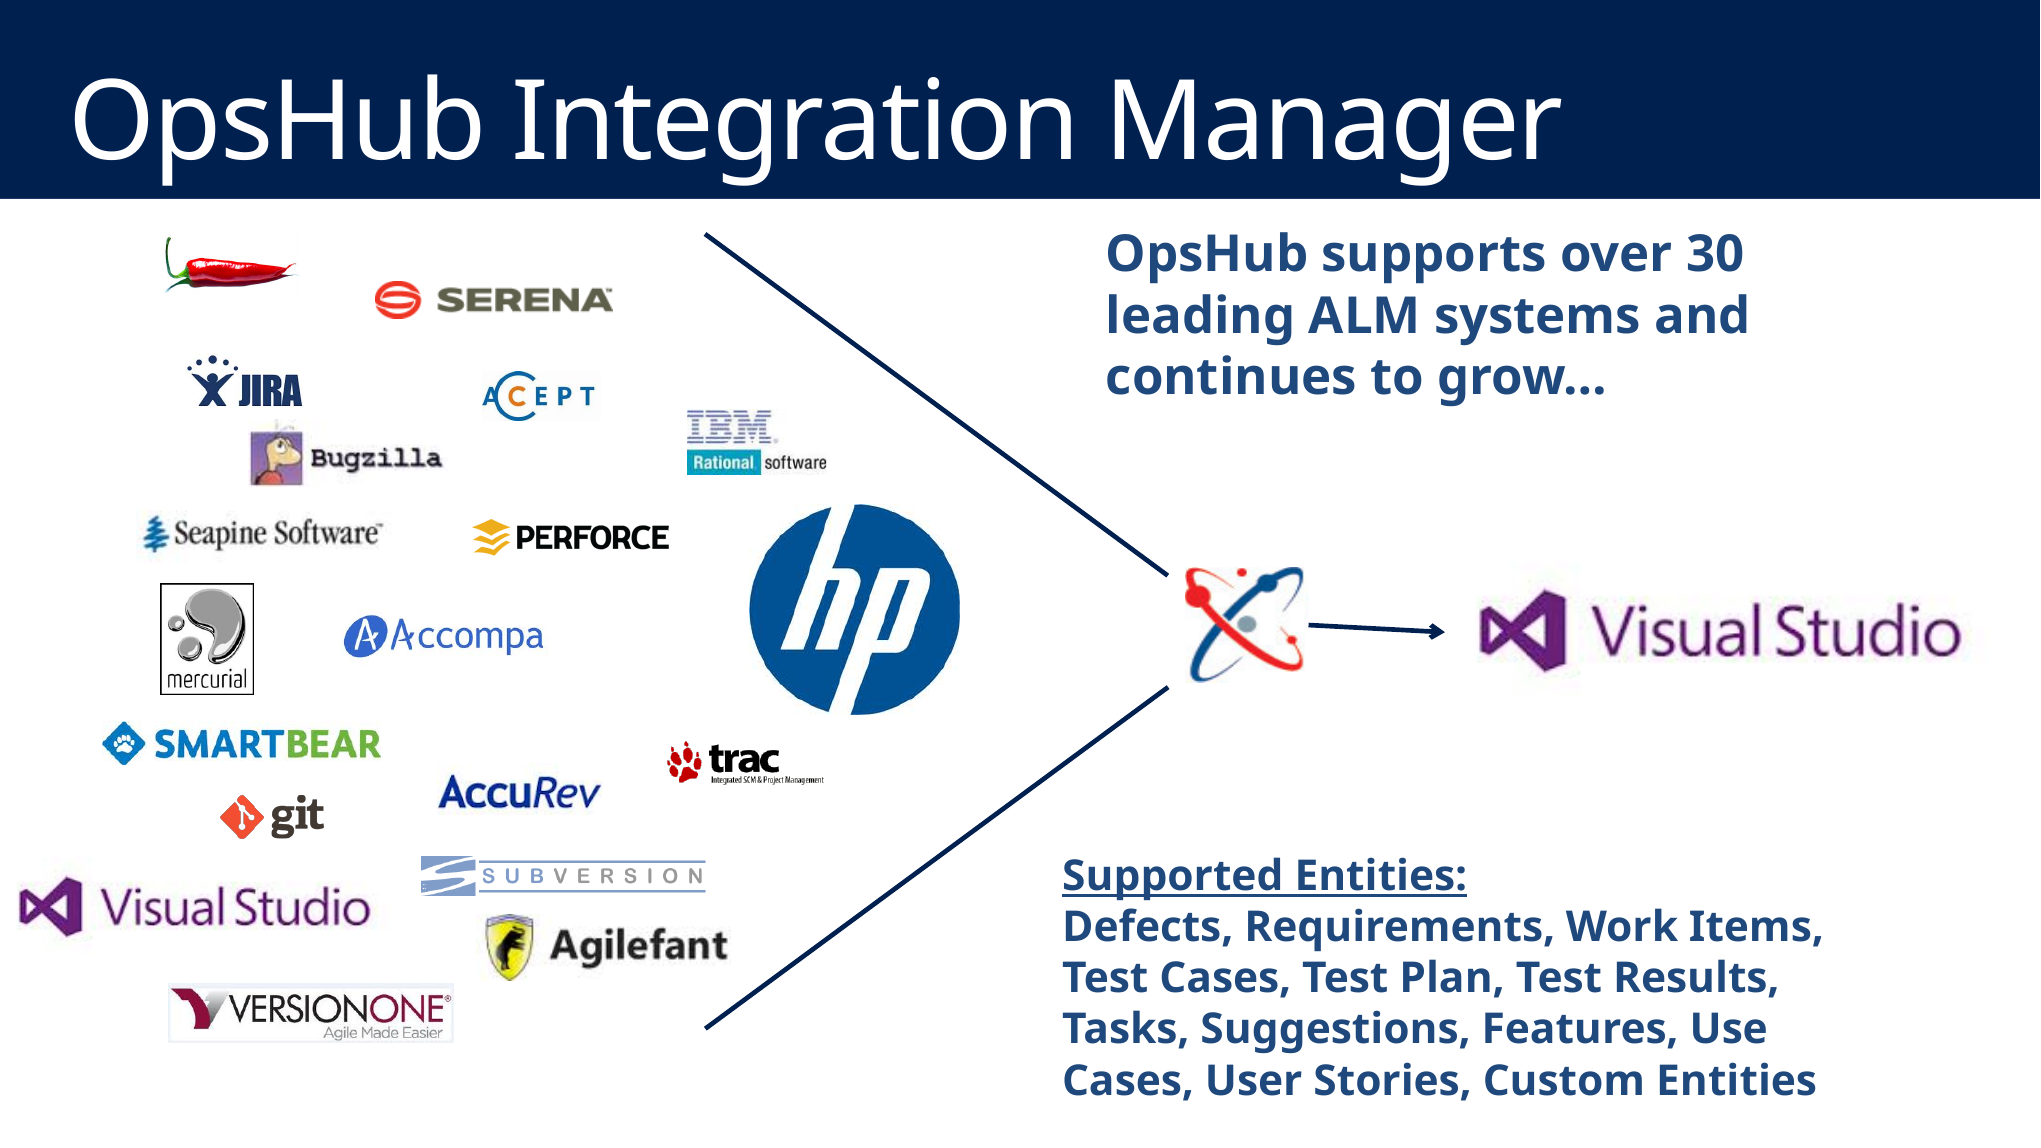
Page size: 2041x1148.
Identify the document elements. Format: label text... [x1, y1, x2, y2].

text_box OpsHub supports over 30 leading ALM systems and continues to grow… [1090, 213, 1932, 413]
picture [0, 721, 455, 1053]
picture [248, 419, 449, 487]
text_box Supported Entities: Defects, Requirements, Work Items, Test Cases, Test Plan, Test Results, Tasks, Suggestions, Features, Use Cases, User Stories, Custom Entities [1046, 840, 1858, 1112]
picture [475, 914, 705, 981]
picture [374, 280, 614, 320]
picture [1185, 566, 1309, 684]
picture [184, 353, 304, 409]
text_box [704, 233, 1169, 576]
picture [749, 576, 960, 686]
picture [1444, 432, 1998, 832]
picture [420, 855, 705, 896]
picture [136, 505, 392, 565]
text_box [705, 686, 1169, 1029]
picture [437, 762, 602, 820]
picture [664, 737, 705, 788]
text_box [1308, 624, 1446, 633]
picture [160, 583, 254, 695]
picture [331, 598, 564, 674]
picture [471, 512, 670, 559]
picture [481, 370, 602, 421]
picture [162, 232, 301, 297]
title OpsHub Integration Manager [45, 48, 1996, 199]
picture [687, 409, 704, 476]
